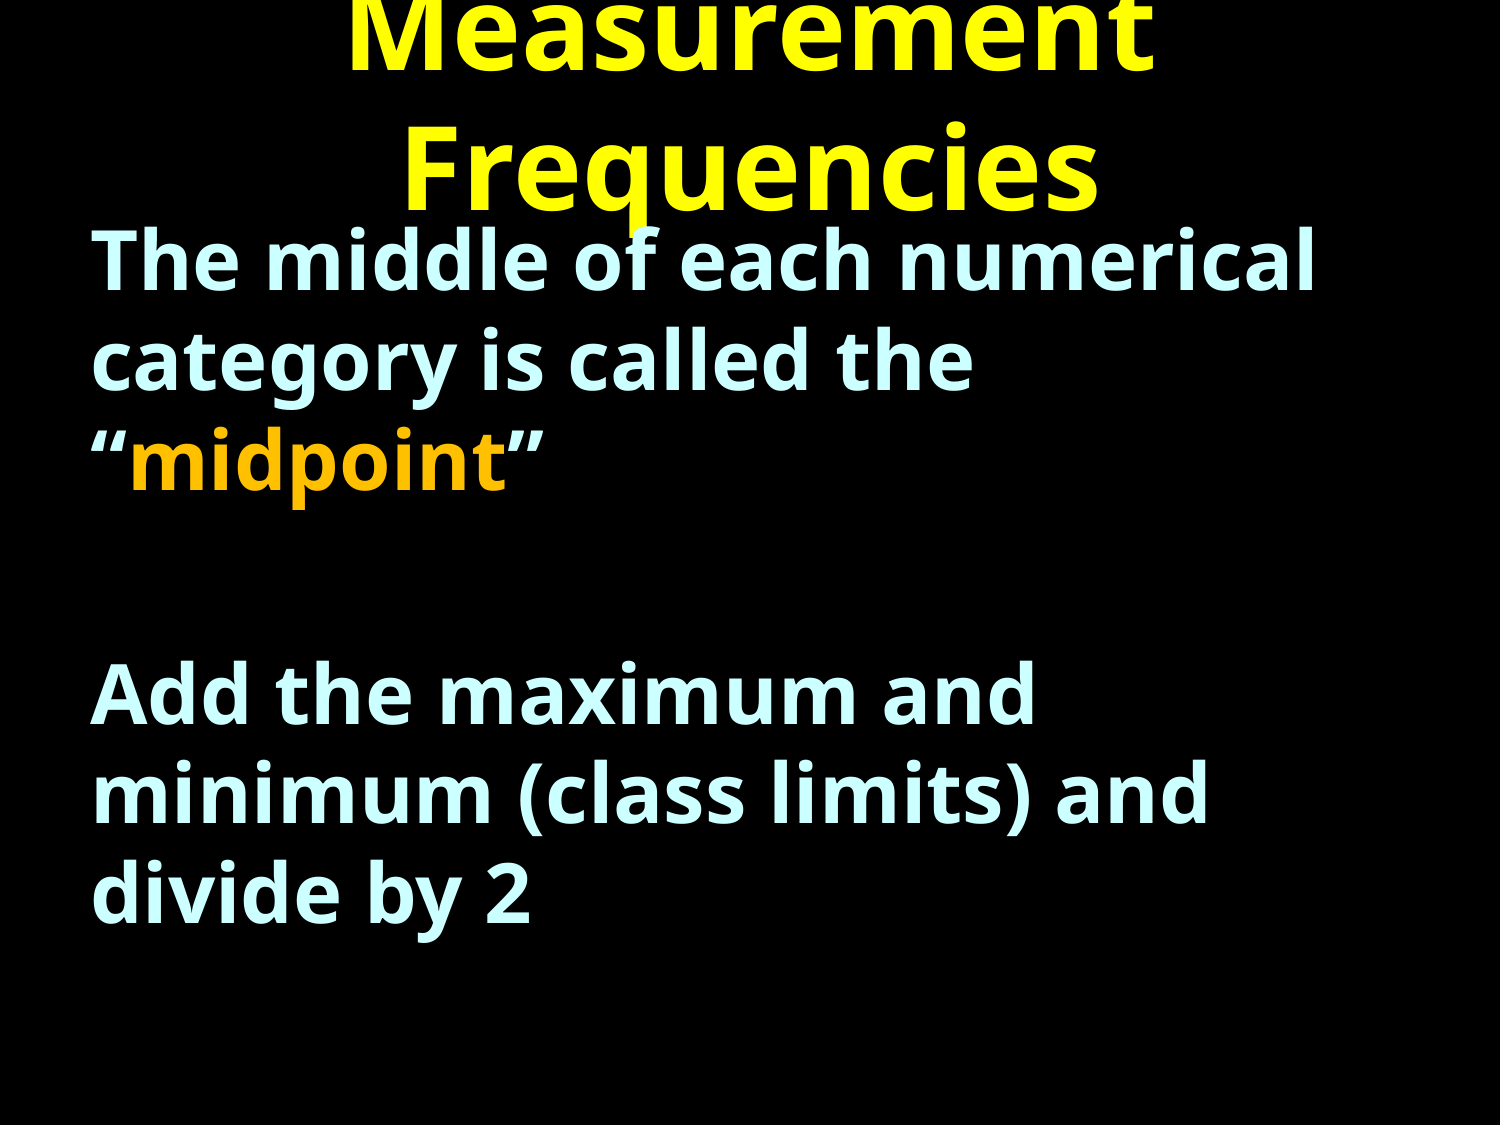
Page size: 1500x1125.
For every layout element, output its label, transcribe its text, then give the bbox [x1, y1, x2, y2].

title Measurement Frequencies [0, 0, 1500, 188]
list The middle of each numerical category is called the “midpoint” Add the maximum and minimum (class limits) and divide by 2 [75, 200, 1425, 1125]
